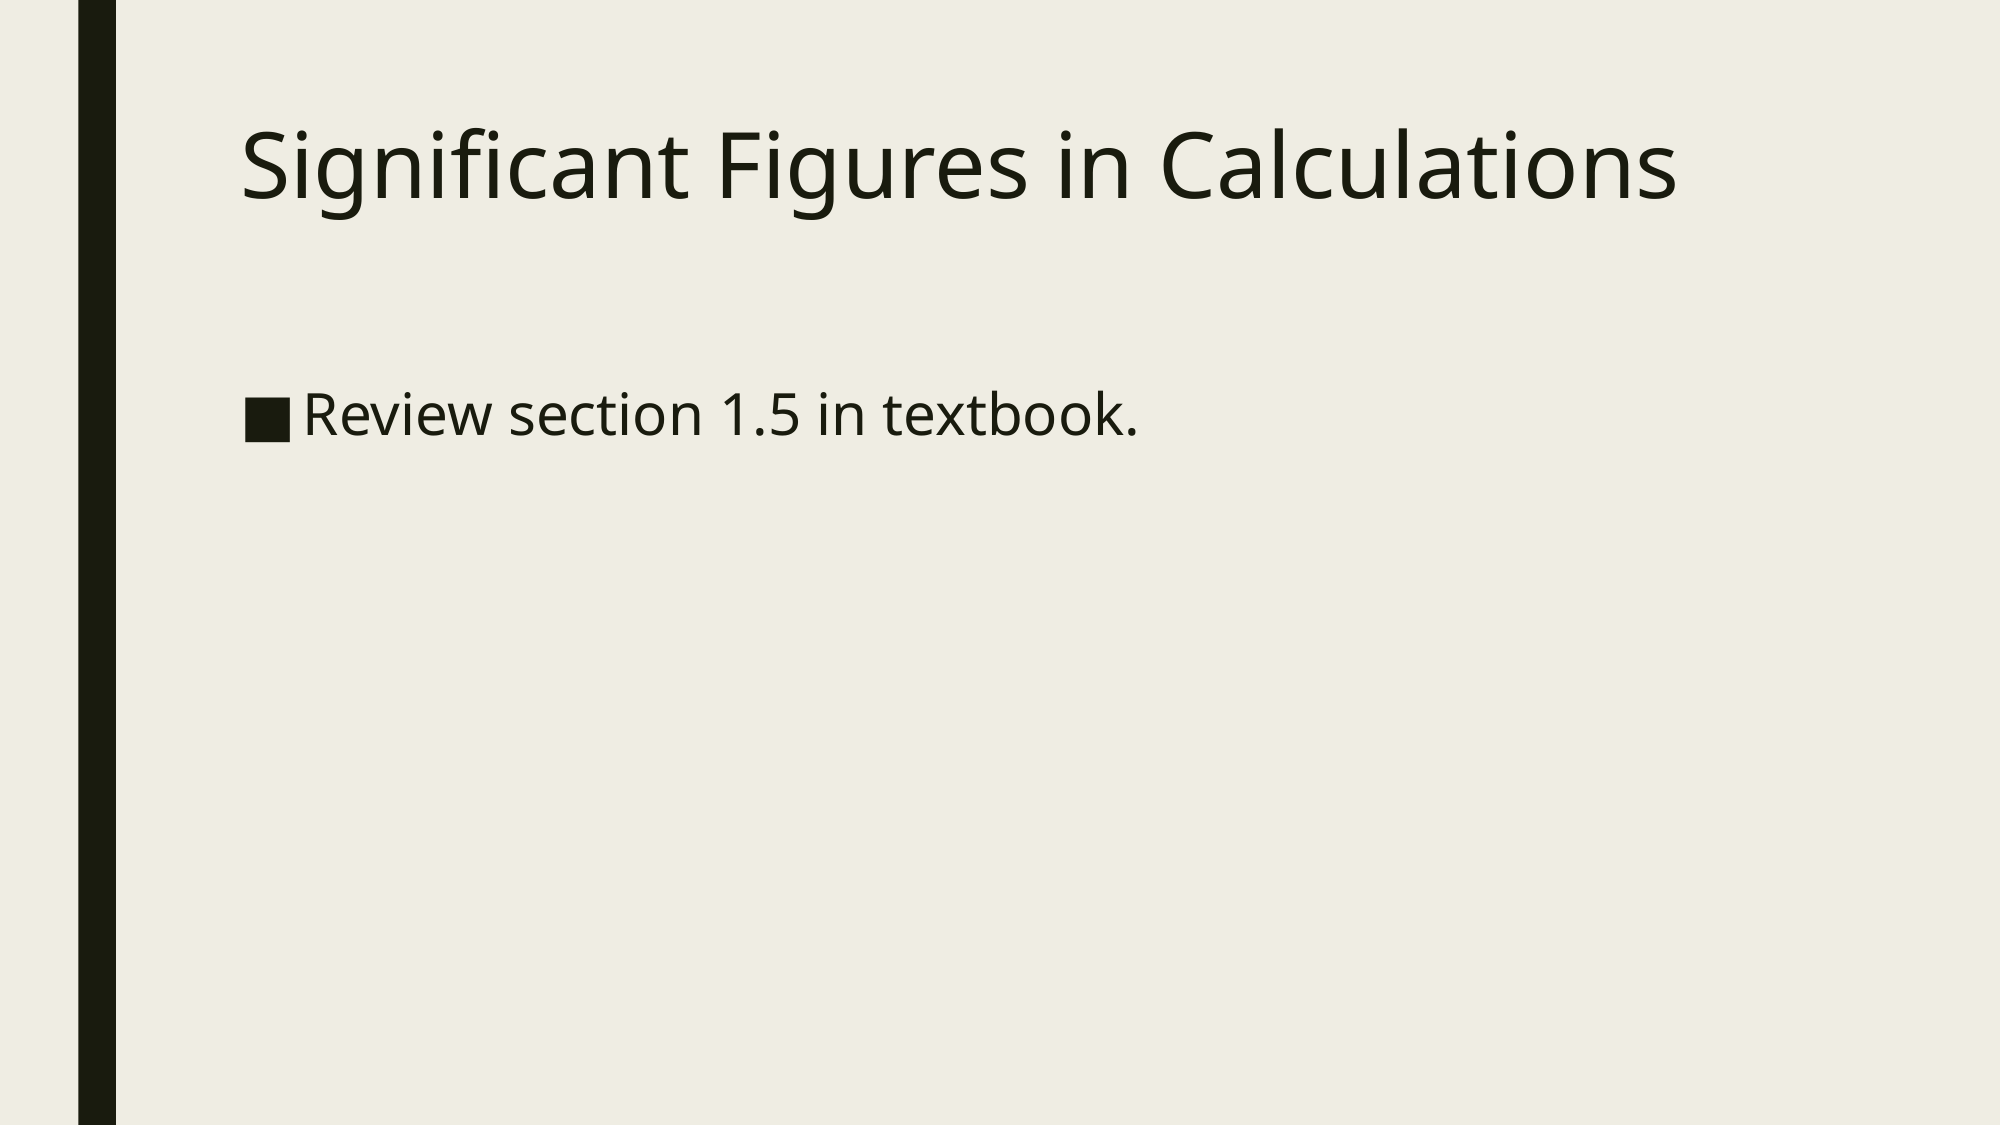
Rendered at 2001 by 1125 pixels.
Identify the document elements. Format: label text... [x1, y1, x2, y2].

list Review section 1.5 in textbook. [225, 375, 1800, 963]
title Significant Figures in Calculations [225, 112, 1800, 357]
